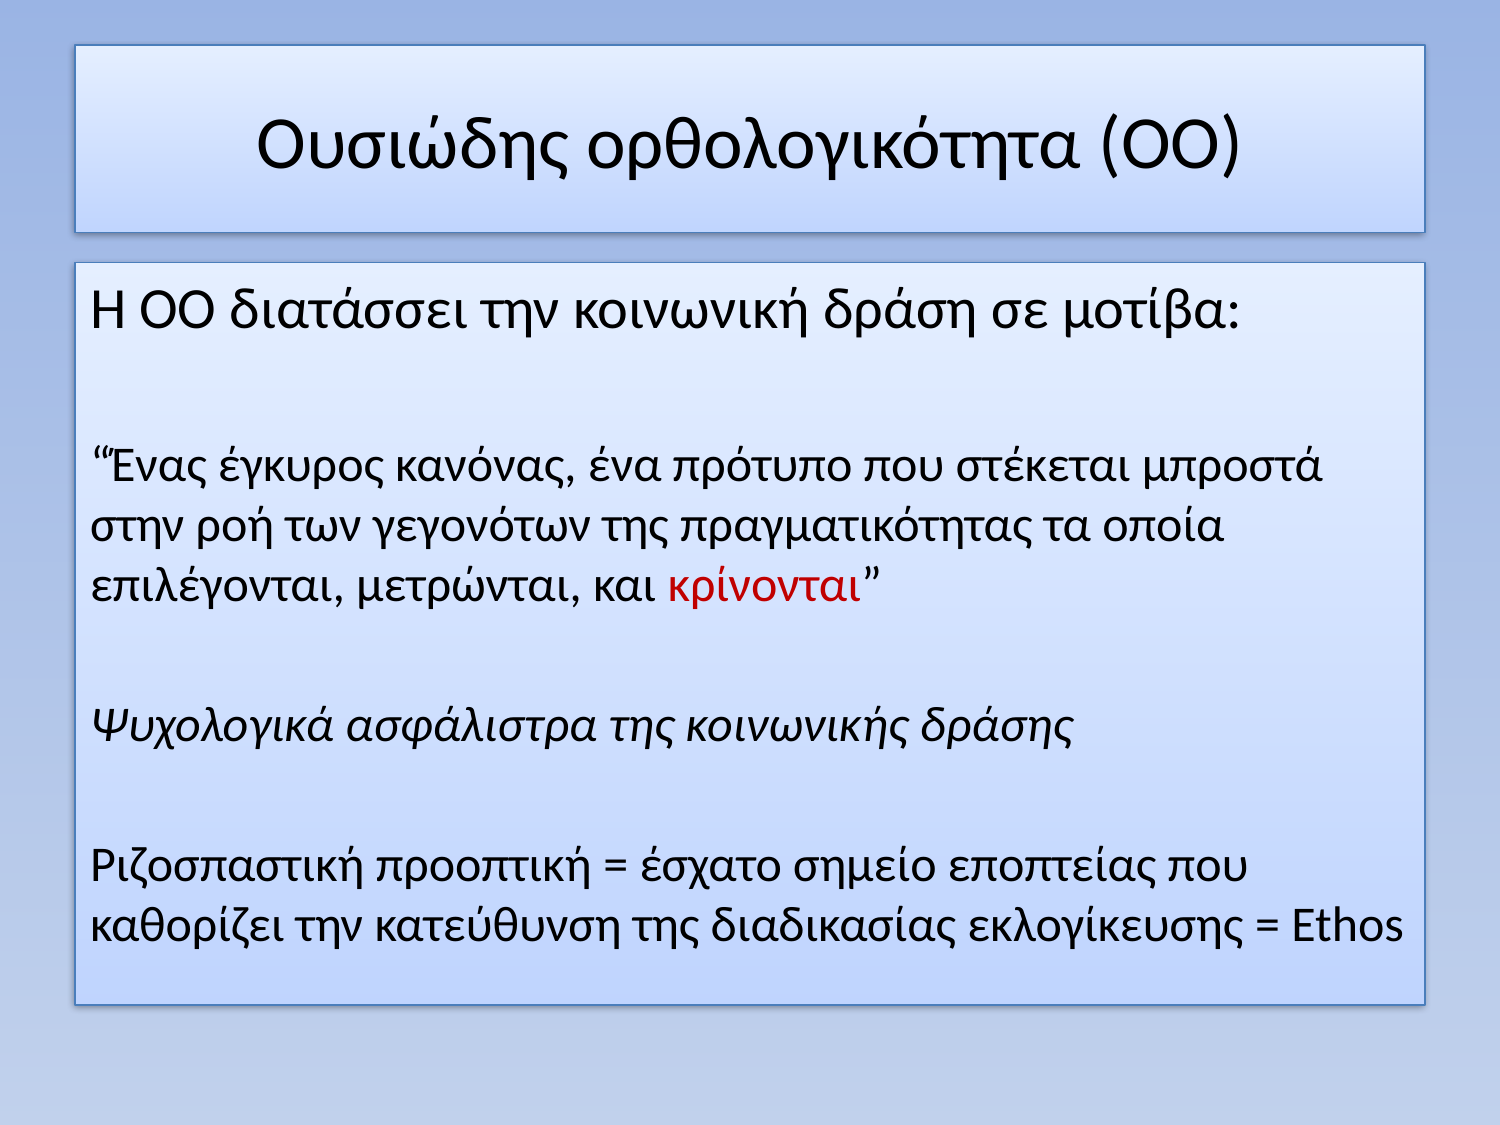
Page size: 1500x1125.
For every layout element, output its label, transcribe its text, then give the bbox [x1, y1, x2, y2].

list Η ΟΟ διατάσσει την κοινωνική δράση σε μοτίβα: “Ένας έγκυρος κανόνας, ένα πρότυπο που στέκεται μπροστά στην ροή των γεγονότων της πραγματικότητας τα οποία επιλέγονται, μετρώνται, και κρίνονται” Ψυχολογικά ασφάλιστρα της κοινωνικής δράσης Ριζοσπαστική προοπτική = έσχατο σημείο εποπτείας που καθορίζει την κατεύθυνση της διαδικασίας εκλογίκευσης = Ethos [74, 262, 1426, 1006]
title Ουσιώδης ορθολογικότητα (ΟΟ) [74, 44, 1426, 233]
